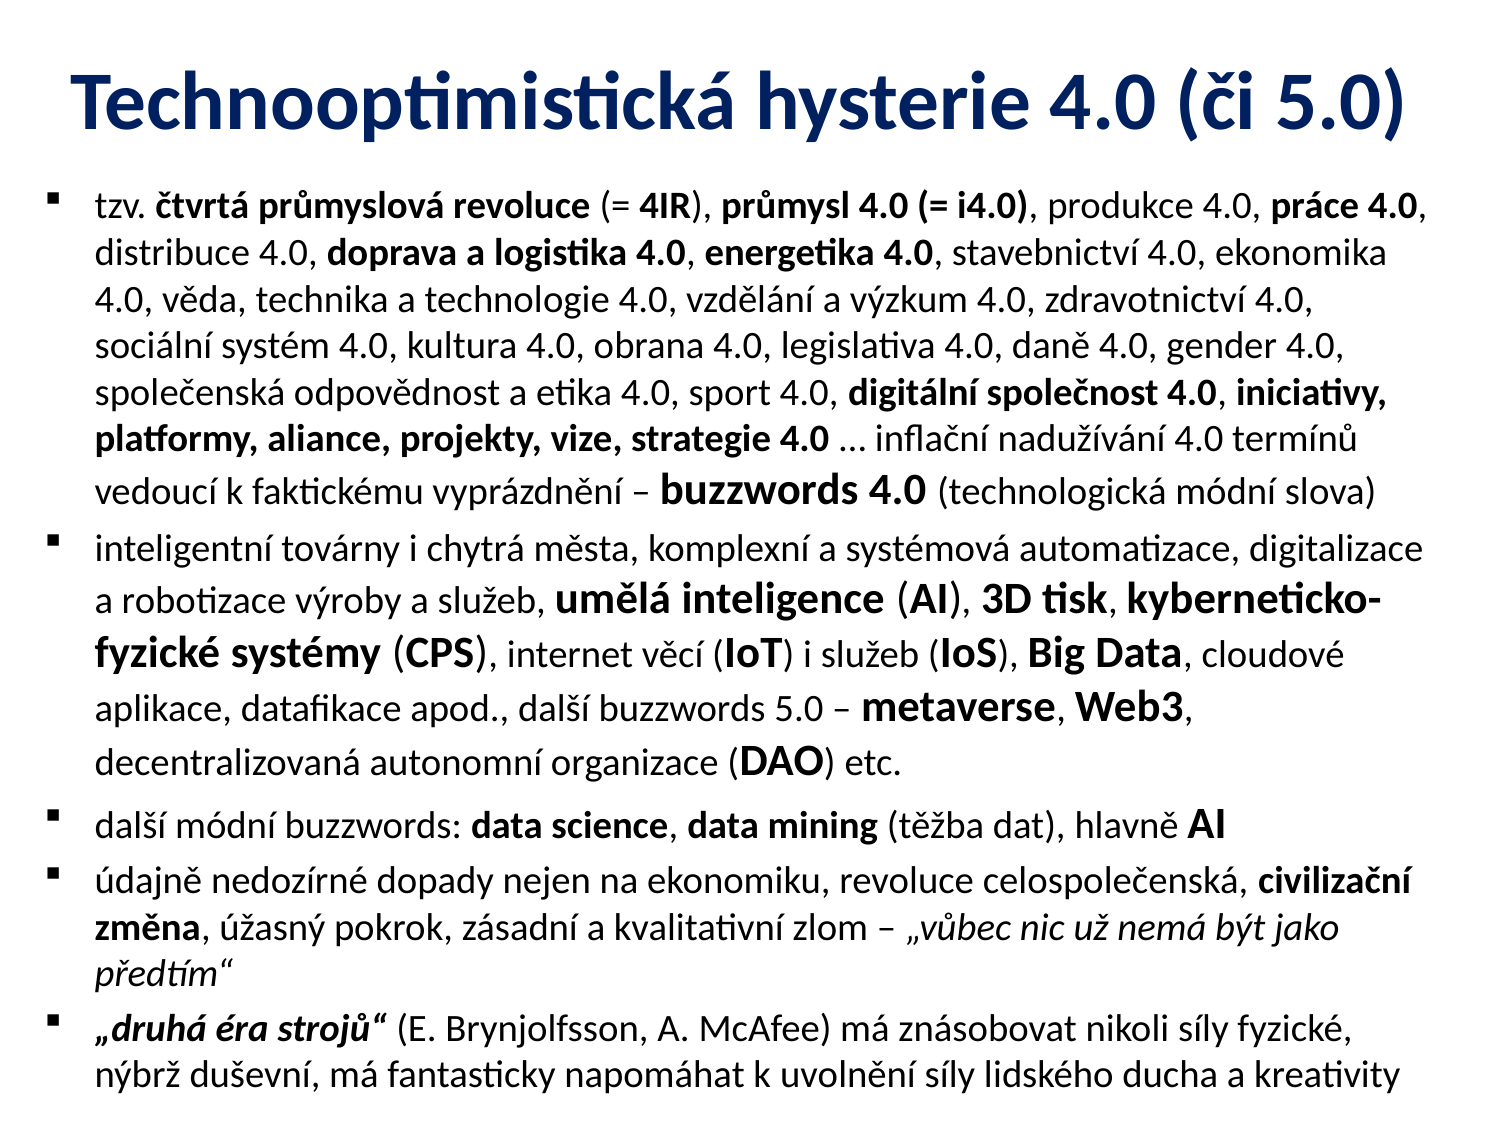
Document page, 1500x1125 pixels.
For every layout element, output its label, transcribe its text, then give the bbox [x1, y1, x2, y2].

list tzv. čtvrtá průmyslová revoluce (= 4IR), průmysl 4.0 (= i4.0), produkce 4.0, práce 4.0, distribuce 4.0, doprava a logistika 4.0, energetika 4.0, stavebnictví 4.0, ekonomika 4.0, věda, technika a technologie 4.0, vzdělání a výzkum 4.0, zdravotnictví 4.0, sociální systém 4.0, kultura 4.0, obrana 4.0, legislativa 4.0, daně 4.0, gender 4.0, společenská odpovědnost a etika 4.0, sport 4.0, digitální společnost 4.0, iniciativy, platformy, aliance, projekty, vize, strategie 4.0 … inflační nadužívání 4.0 termínů vedoucí k faktickému vyprázdnění – buzzwords 4.0 (technologická módní slova) inteligentní továrny i chytrá města, komplexní a systémová automatizace, digitalizace a robotizace výroby a služeb, umělá inteligence (AI), 3D tisk, kyberneticko-fyzické systémy (CPS), internet věcí (IoT) i služeb (IoS), Big Data, cloudové aplikace, datafikace apod., další buzzwords 5.0 – metaverse, Web3, decentralizovaná autonomní organizace (DAO) etc. další módní buzzwords: data science, data mining (těžba dat), hlavně AI údajně nedozírné dopady nejen na ekonomiku, revoluce celospolečenská, civilizační změna, úžasný pokrok, zásadní a kvalitativní zlom – „vůbec nic už nemá být jako předtím“ „druhá éra strojů“ (E. Brynjolfsson, A. McAfee) má znásobovat nikoli síly fyzické, nýbrž duševní, má fantasticky napomáhat k uvolnění síly lidského ducha a kreativity [29, 172, 1447, 1125]
title Technooptimistická hysterie 4.0 (či 5.0) [53, 30, 1427, 161]
